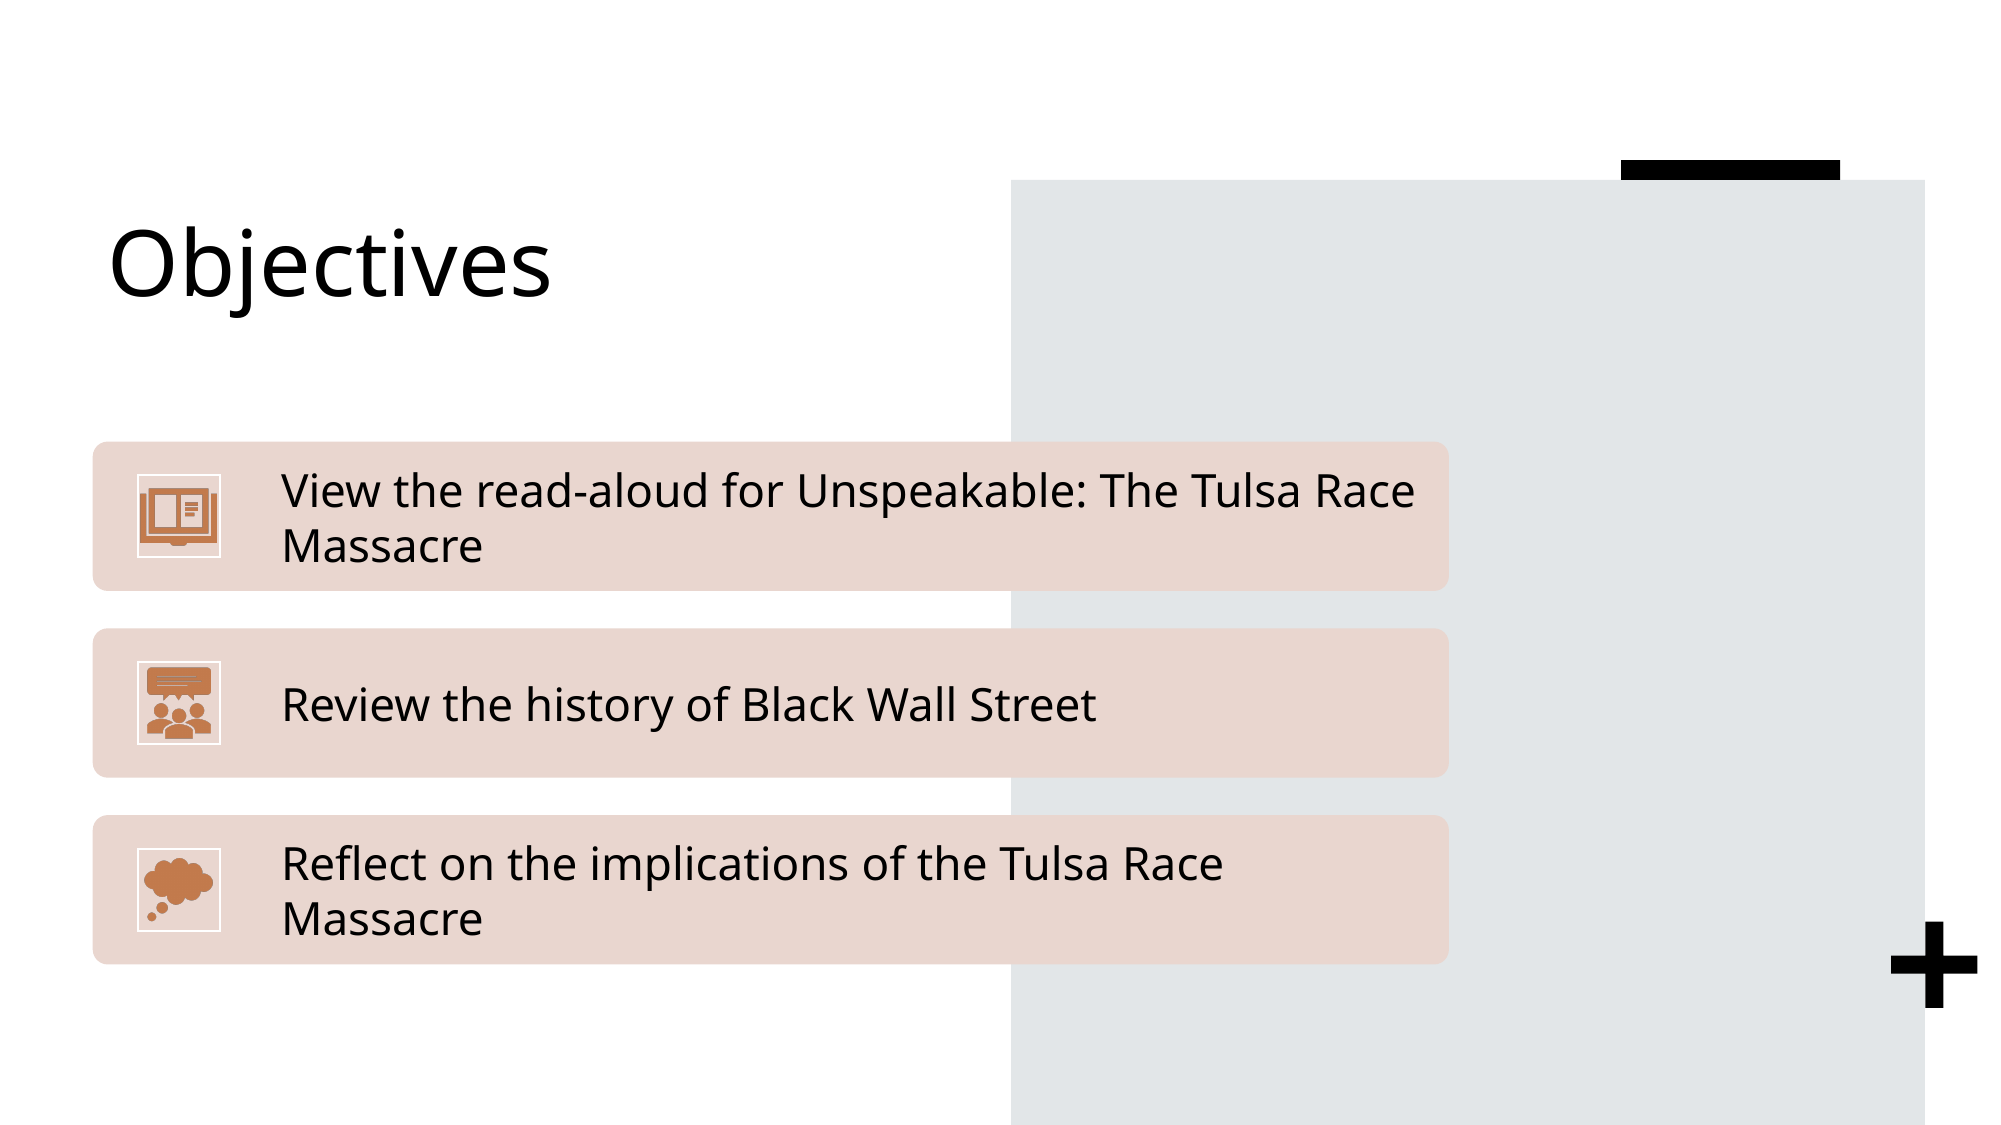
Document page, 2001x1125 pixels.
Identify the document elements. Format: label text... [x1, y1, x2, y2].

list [92, 441, 1449, 965]
title Objectives [92, 197, 1449, 435]
